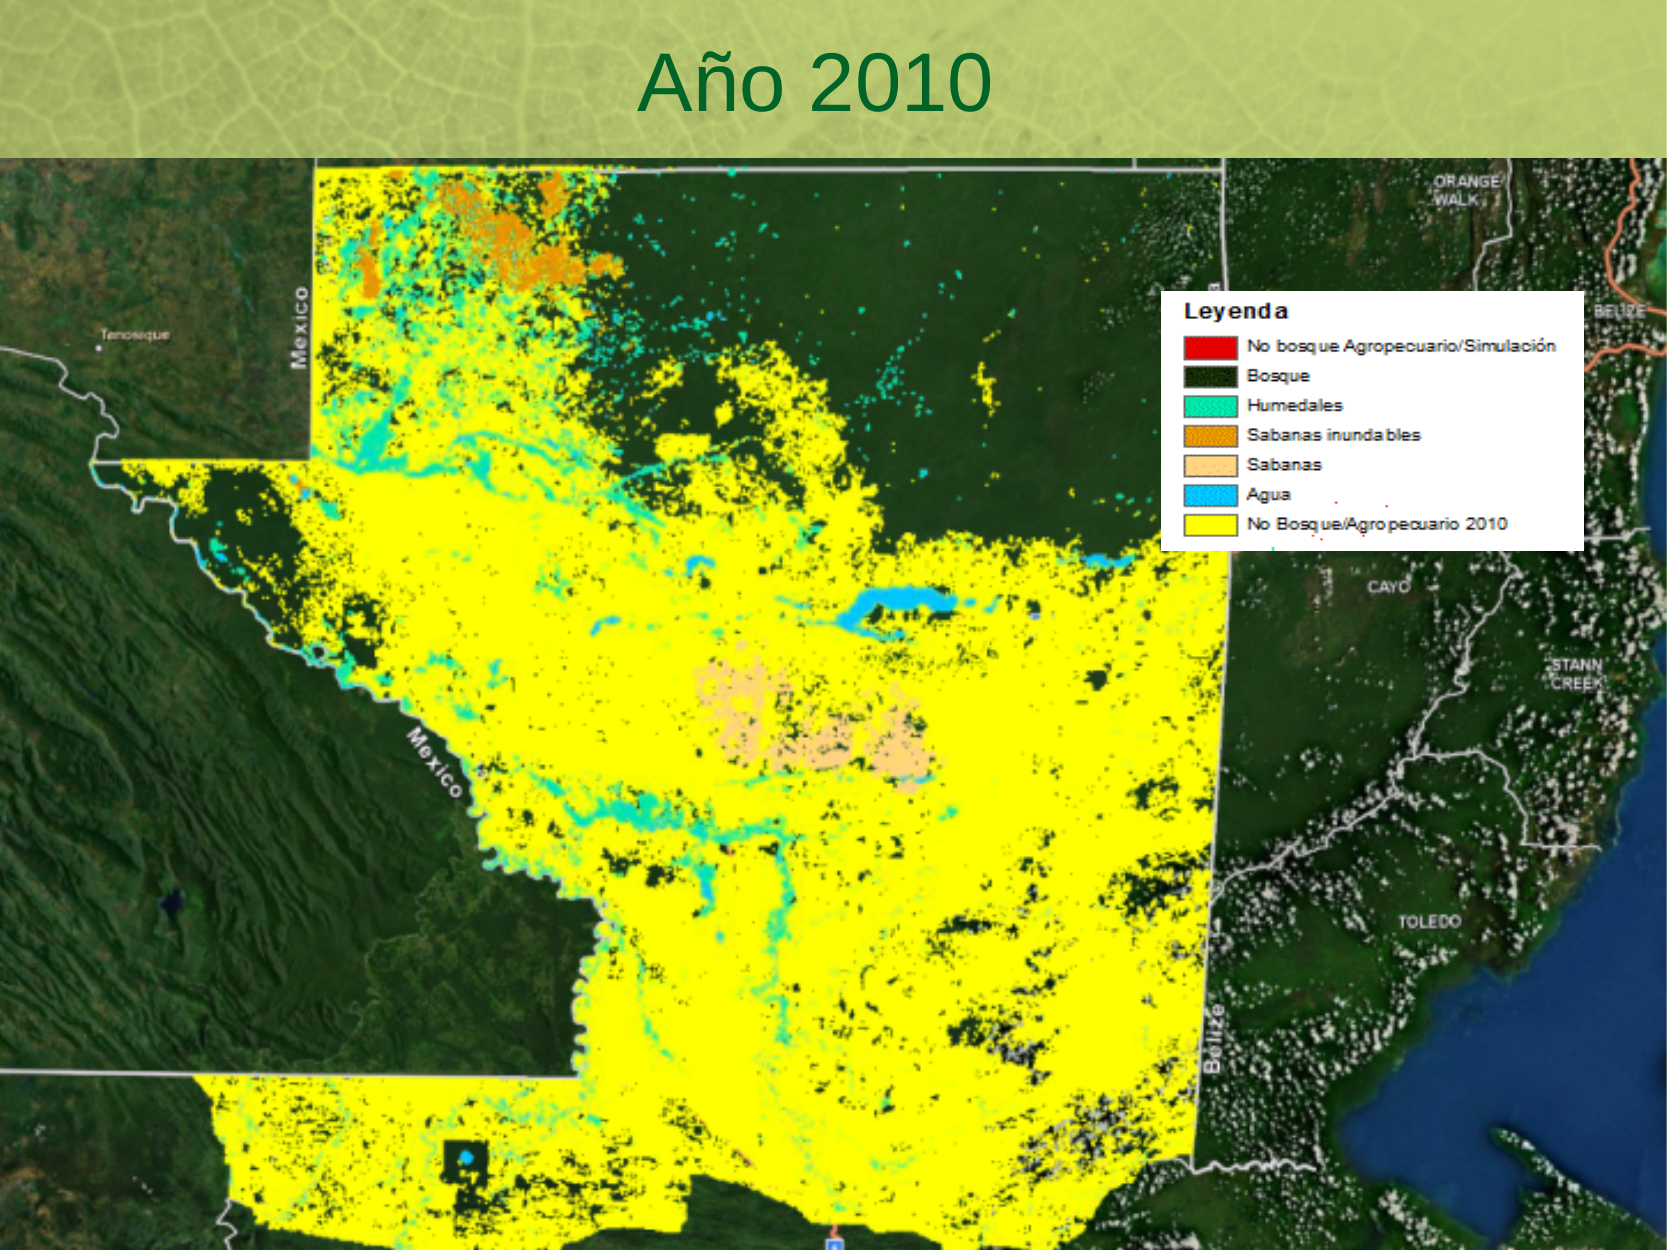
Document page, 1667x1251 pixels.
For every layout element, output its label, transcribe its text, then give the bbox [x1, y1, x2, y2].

title Año 2010 [41, 1, 1590, 155]
picture [0, 0, 1667, 158]
picture [1161, 291, 1584, 551]
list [0, 158, 1667, 1250]
